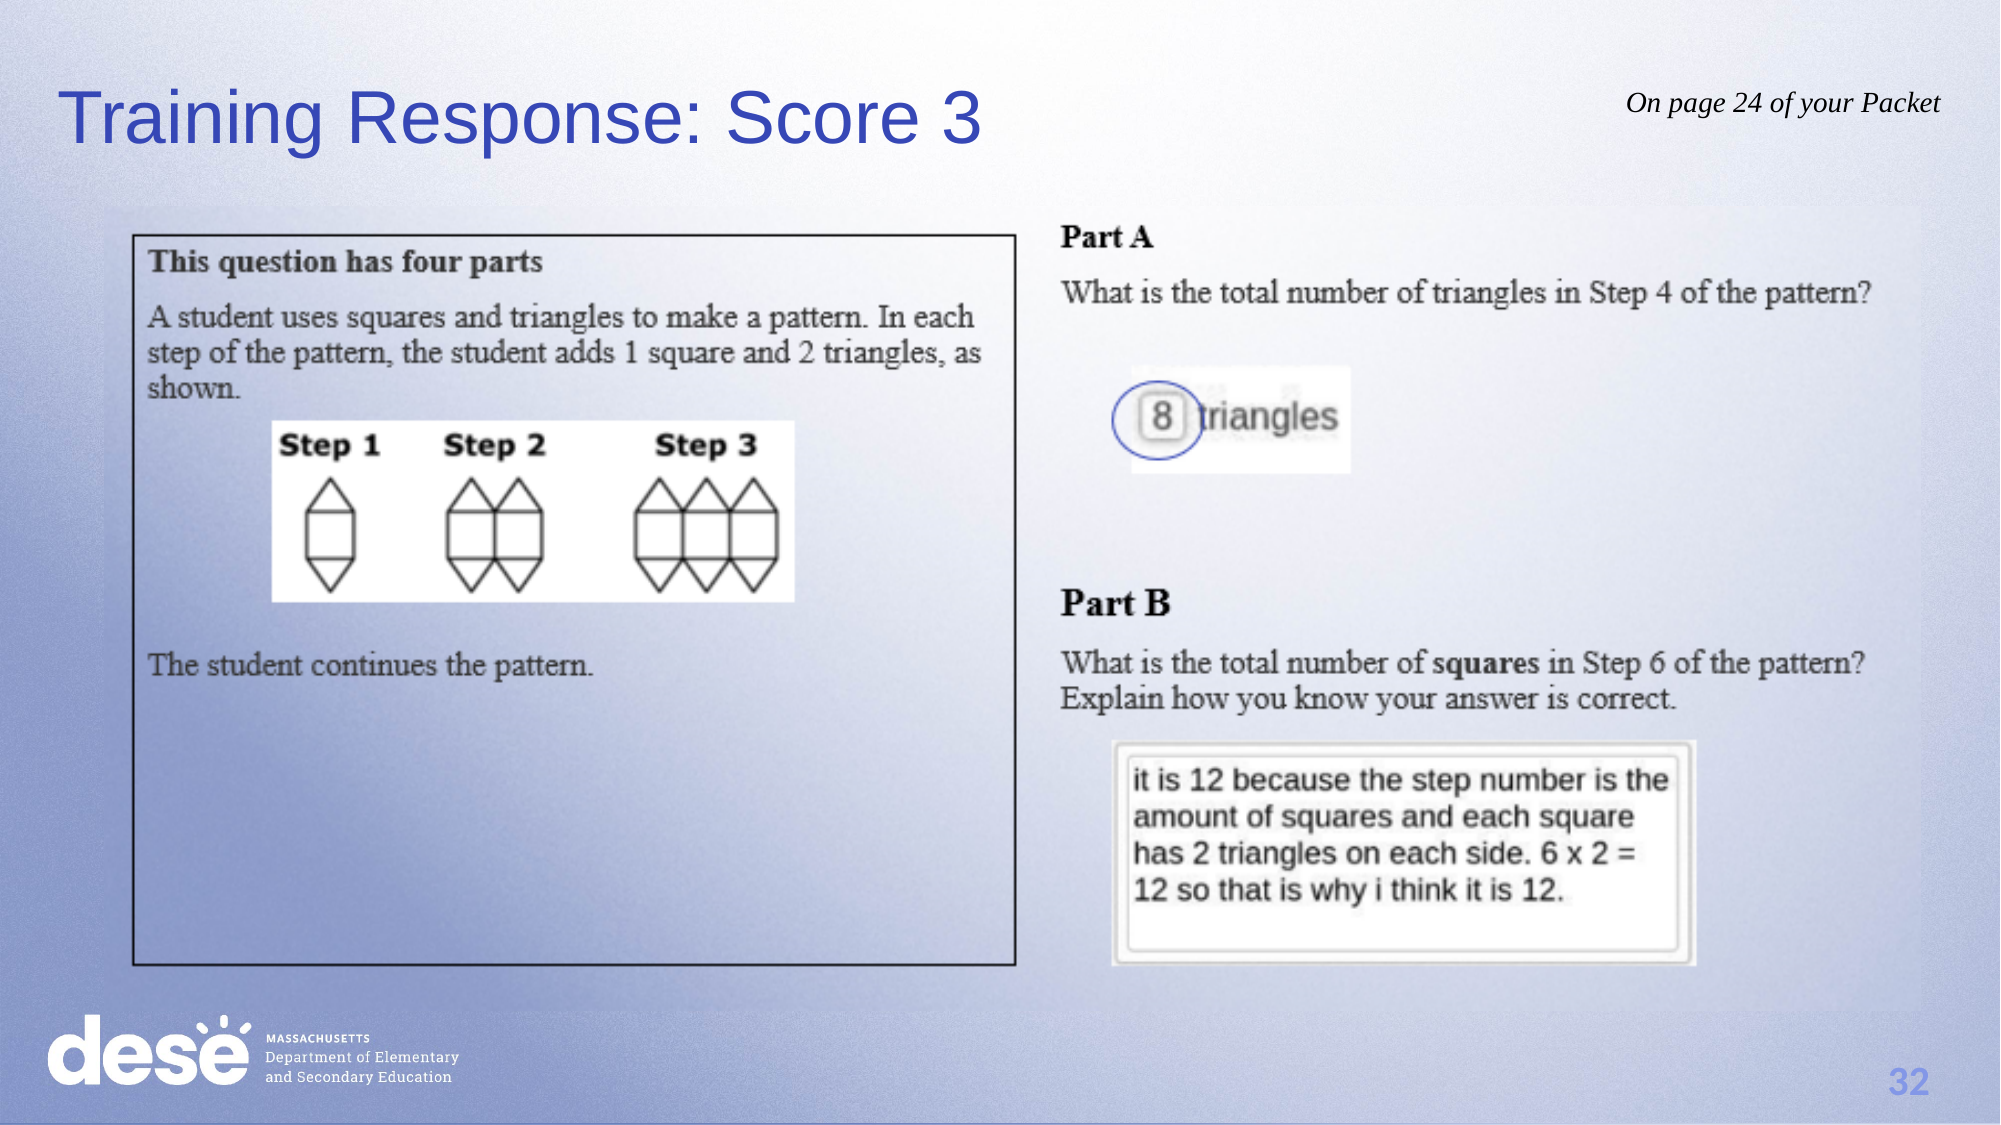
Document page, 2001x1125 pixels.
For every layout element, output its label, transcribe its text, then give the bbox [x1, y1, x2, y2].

picture [0, 0, 2000, 1125]
title Training Response: Score 3 [42, 35, 1984, 168]
text_box On page 24 of your Packet [1611, 75, 1958, 126]
